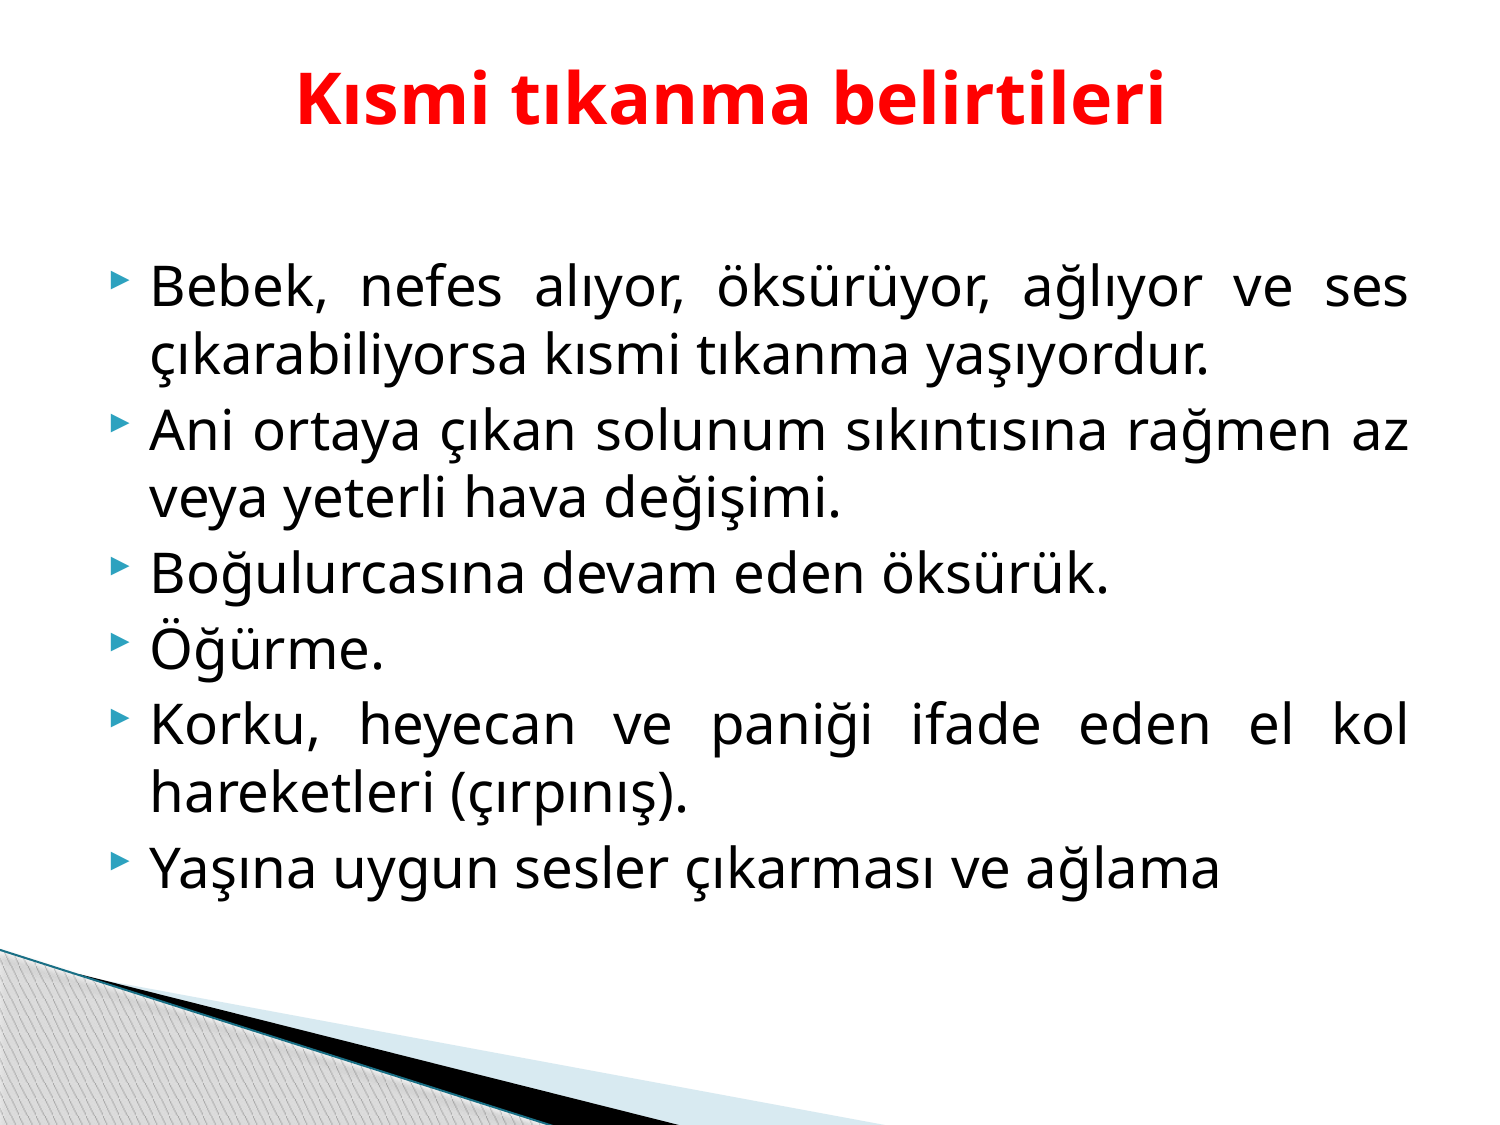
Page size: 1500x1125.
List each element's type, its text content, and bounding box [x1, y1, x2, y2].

title Kısmi tıkanma belirtileri [75, 45, 1425, 233]
list Bebek, nefes alıyor, öksürüyor, ağlıyor ve ses çıkarabiliyorsa kısmi tıkanma yaşıyordur. Ani ortaya çıkan solunum sıkıntısına rağmen az veya yeterli hava değişimi. Boğulurcasına devam eden öksürük. Öğürme. Korku, heyecan ve paniği ifade eden el kol hareketleri (çırpınış). Yaşına uygun sesler çıkarması ve ağlama [75, 243, 1425, 986]
